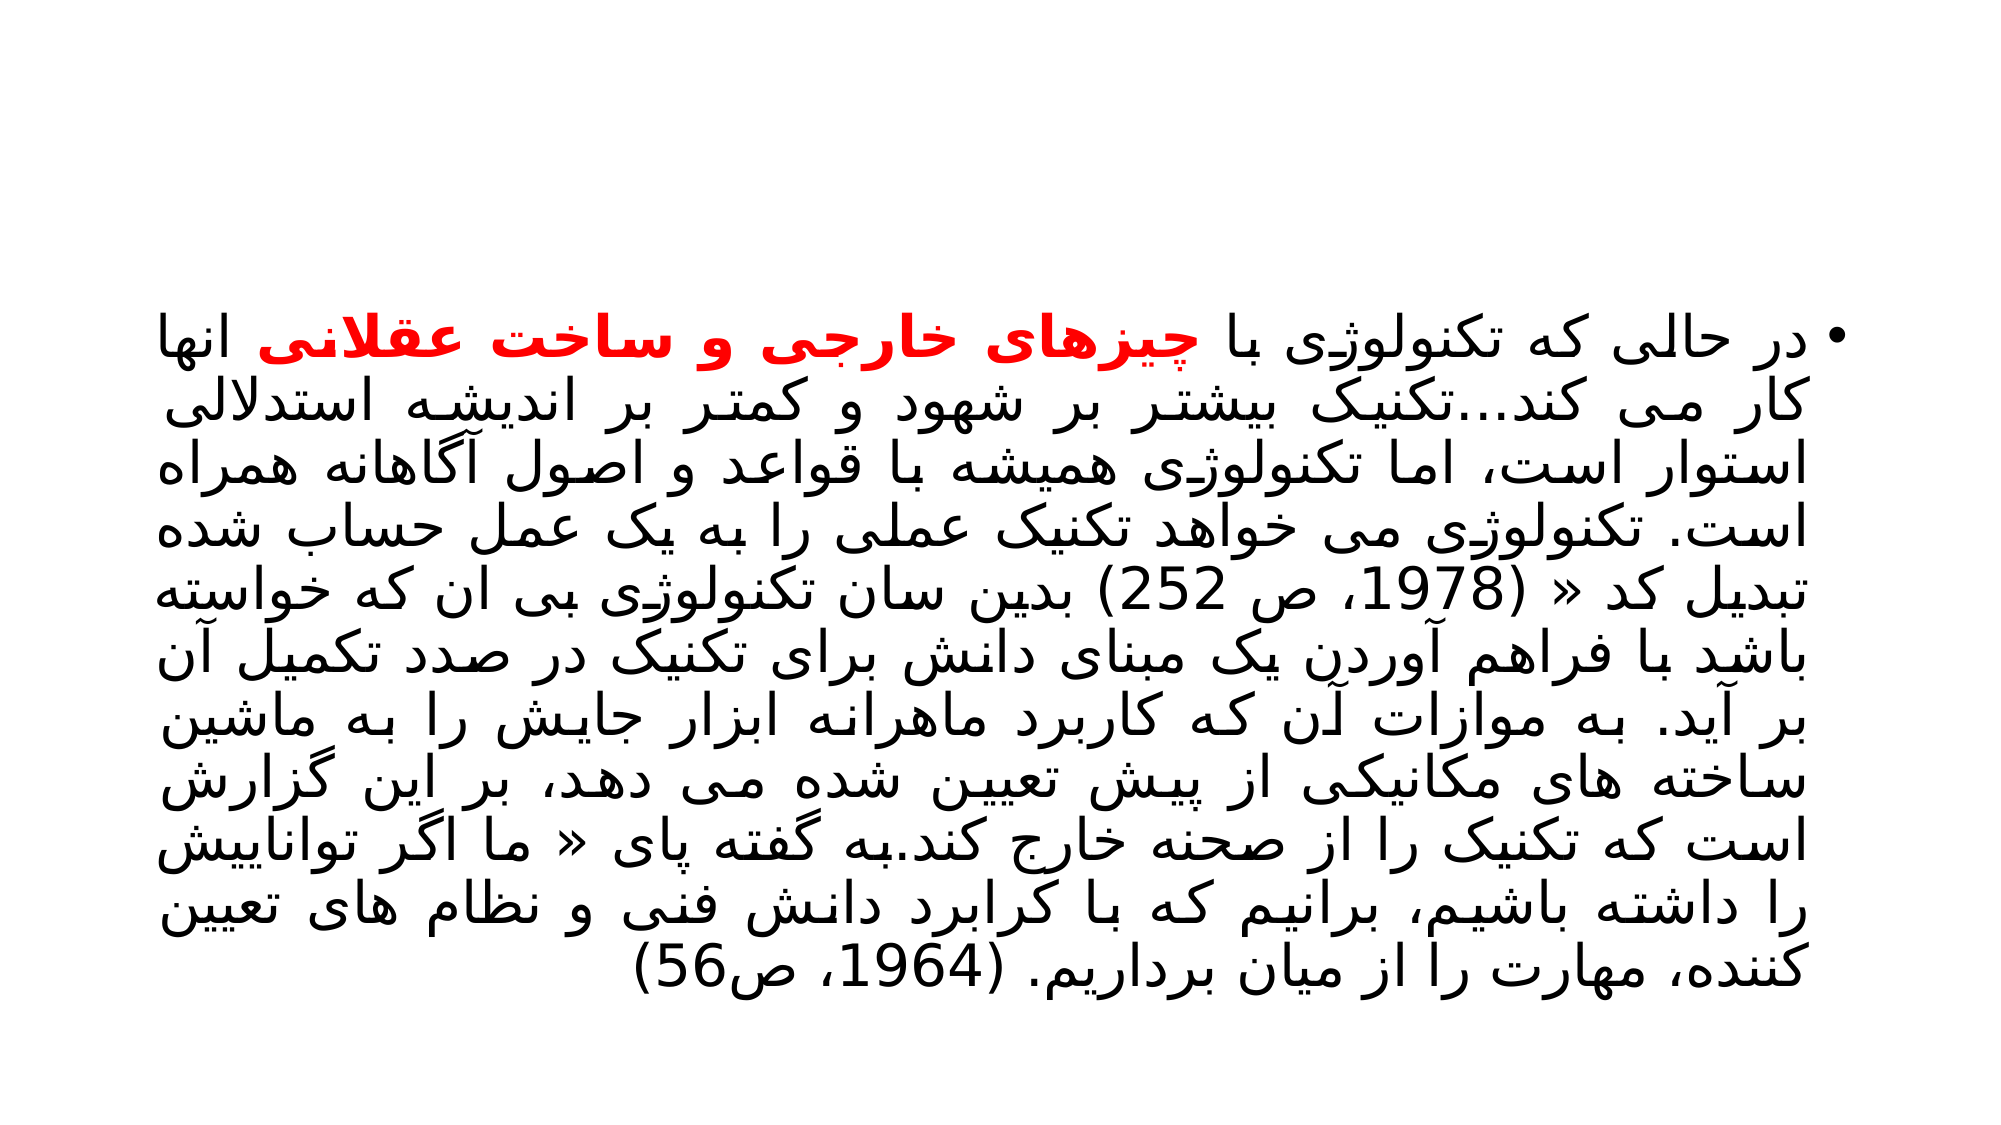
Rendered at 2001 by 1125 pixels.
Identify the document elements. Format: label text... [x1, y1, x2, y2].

list در حالی که تکنولوژی با چیزهای خارجی و ساخت عقلانی انها کار می کند...تکنیک بیشتر بر شهود و کمتر بر اندیشه استدلالی استوار است، اما تکنولوژی همیشه با قواعد و اصول آگاهانه همراه است. تکنولوژی می خواهد تکنیک عملی را به یک عمل حساب شده تبدیل کد « (1978، ص 252) بدین سان تکنولوژی بی ان که خواسته باشد با فراهم آوردن یک مبنای دانش برای تکنیک در صدد تکمیل آن بر آید. به موازات آن که کاربرد ماهرانه ابزار جایش را به ماشین ساخته های مکانیکی از پیش تعیین شده می دهد، بر این گزارش است که تکنیک را از صحنه خارج کند.به گفته پای « ما اگر تواناییش را داشته باشیم، برانیم که با کرابرد دانش فنی و نظام های تعیین کننده، مهارت را از میان برداریم. (1964، ص56) [137, 299, 1863, 1014]
